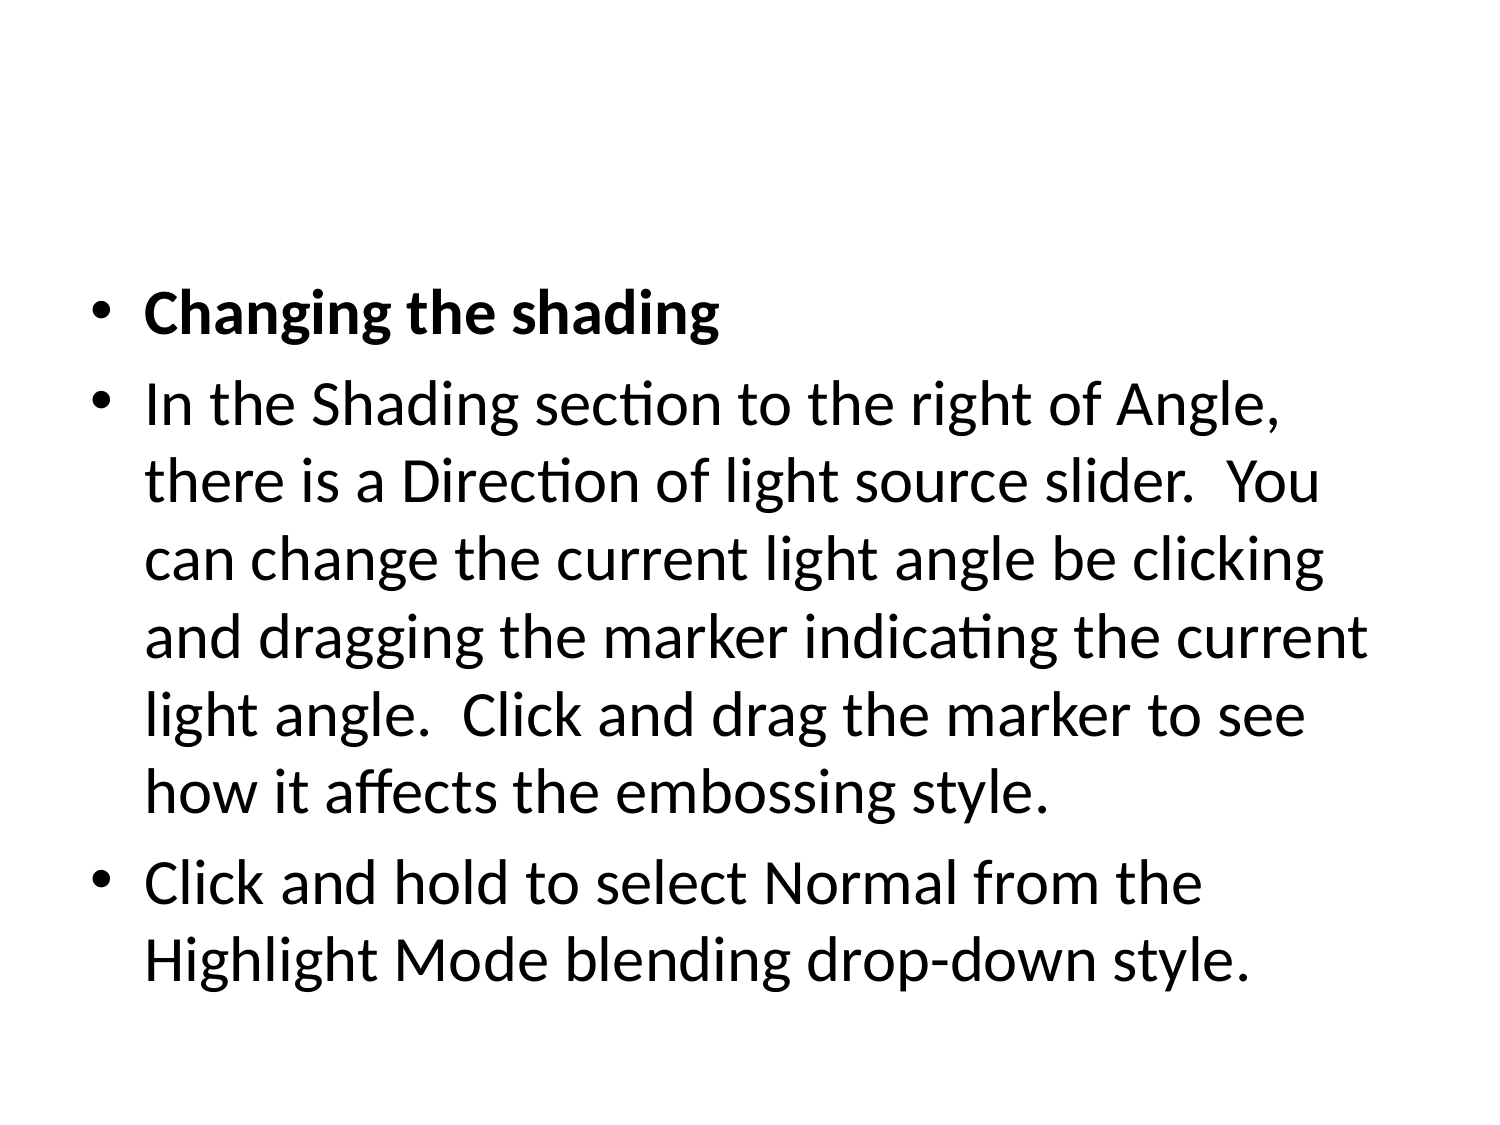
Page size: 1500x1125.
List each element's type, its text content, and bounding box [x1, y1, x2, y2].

list Changing the shading In the Shading section to the right of Angle, there is a Direction of light source slider. You can change the current light angle be clicking and dragging the marker indicating the current light angle. Click and drag the marker to see how it affects the embossing style. Click and hold to select Normal from the Highlight Mode blending drop-down style. [75, 262, 1425, 1005]
